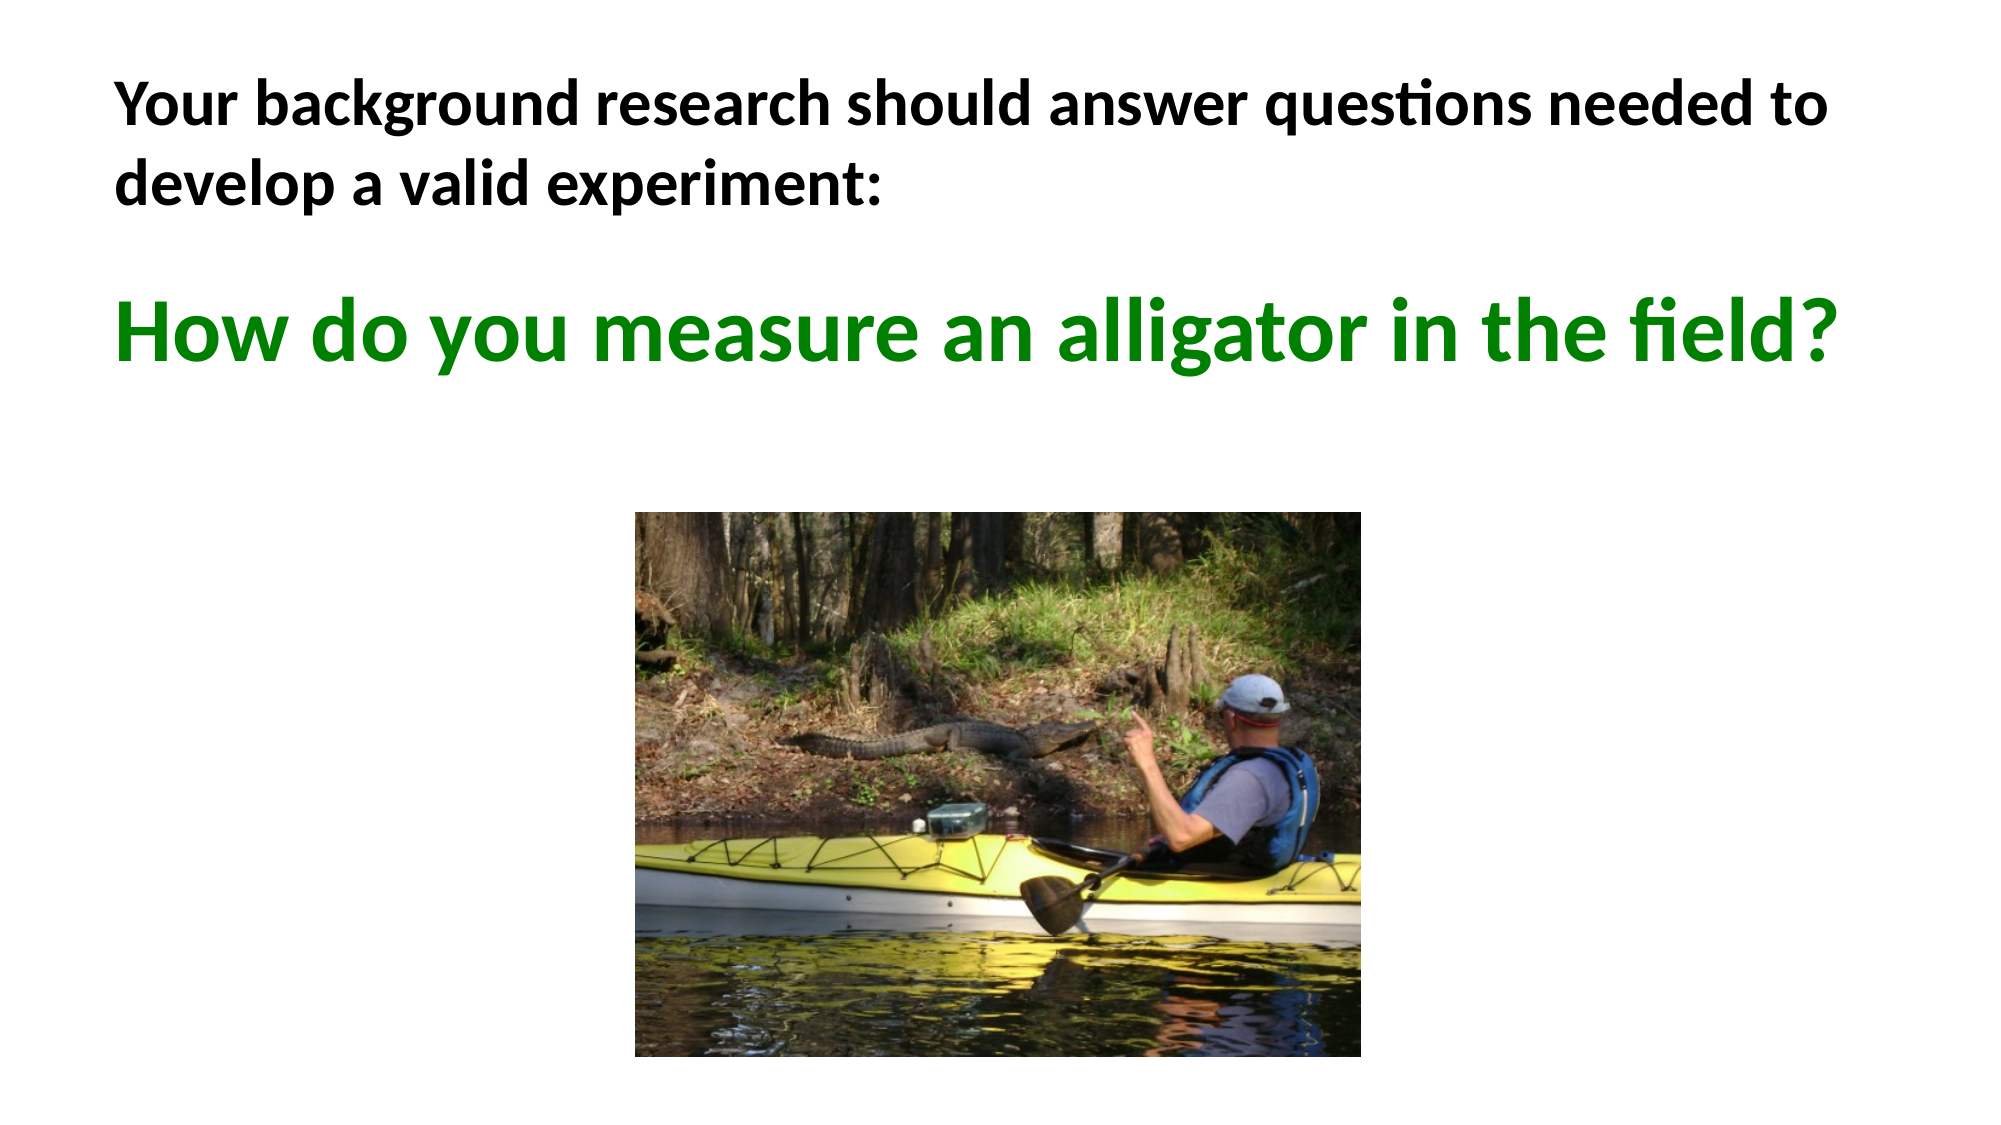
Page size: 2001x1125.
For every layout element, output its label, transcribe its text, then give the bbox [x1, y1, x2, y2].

picture [634, 512, 1361, 1057]
list How do you measure an alligator in the field? [99, 262, 1900, 1005]
title Your background research should answer questions needed to develop a valid experiment: [99, 45, 1900, 233]
